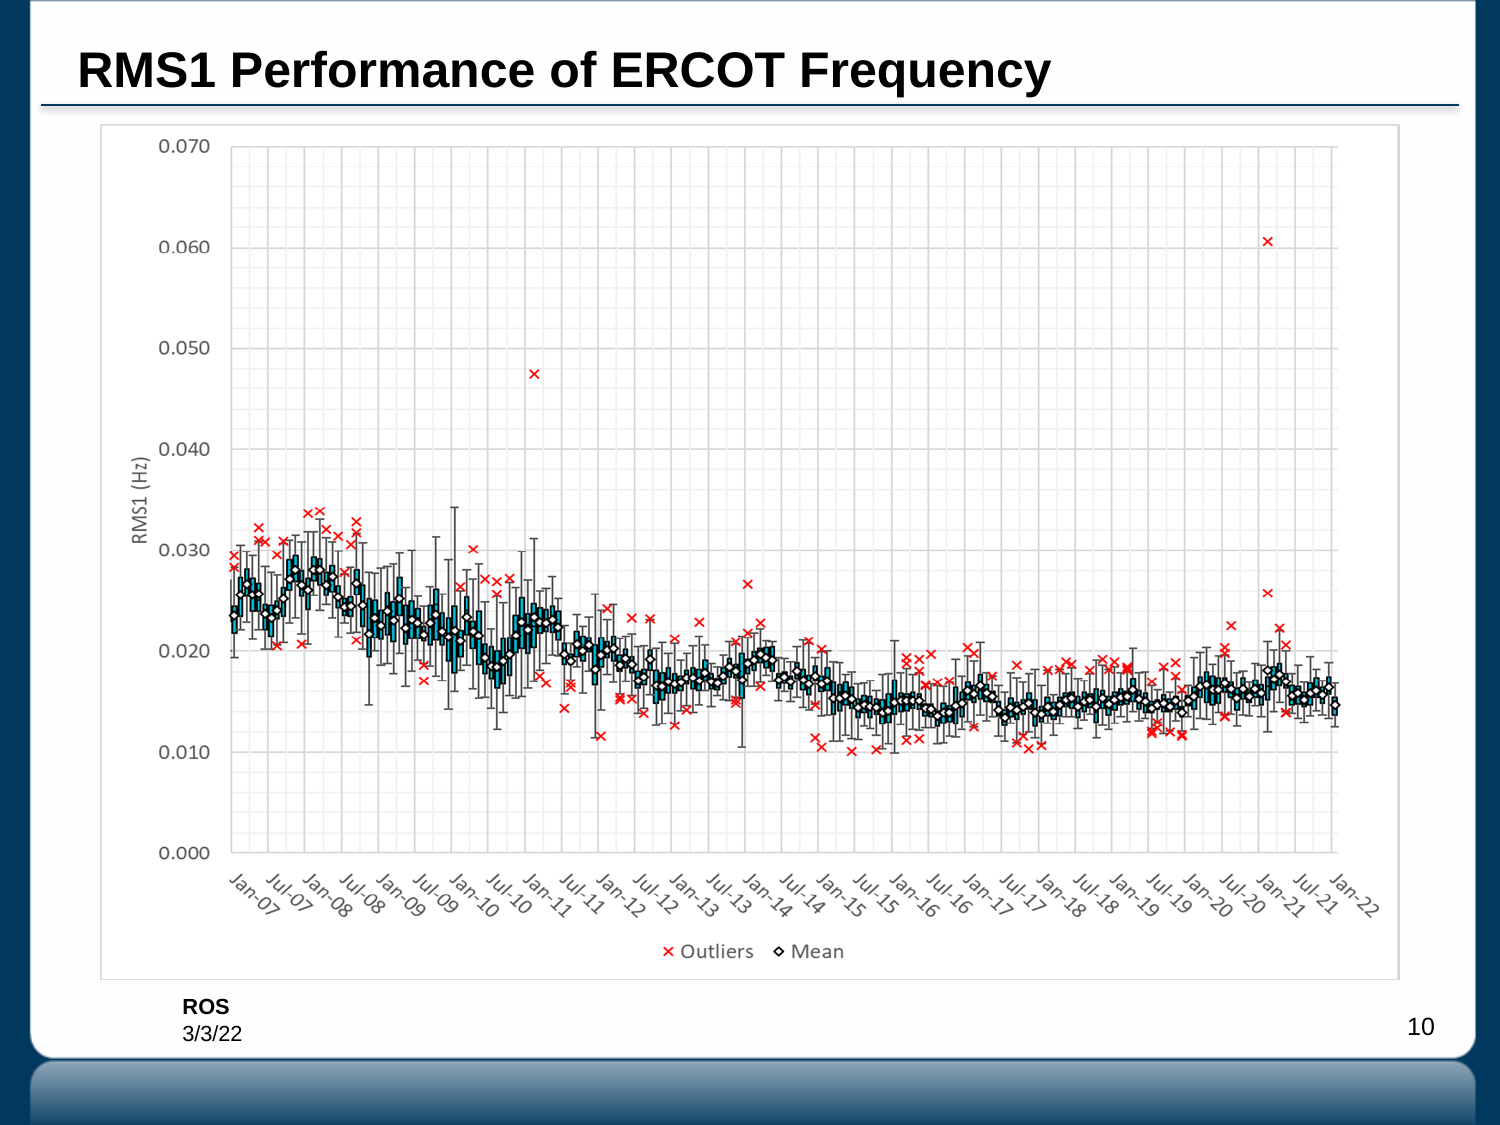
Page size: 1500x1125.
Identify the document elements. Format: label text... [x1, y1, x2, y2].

picture [0, 0, 1500, 1125]
title RMS1 Performance of ERCOT Frequency [62, 29, 1450, 106]
